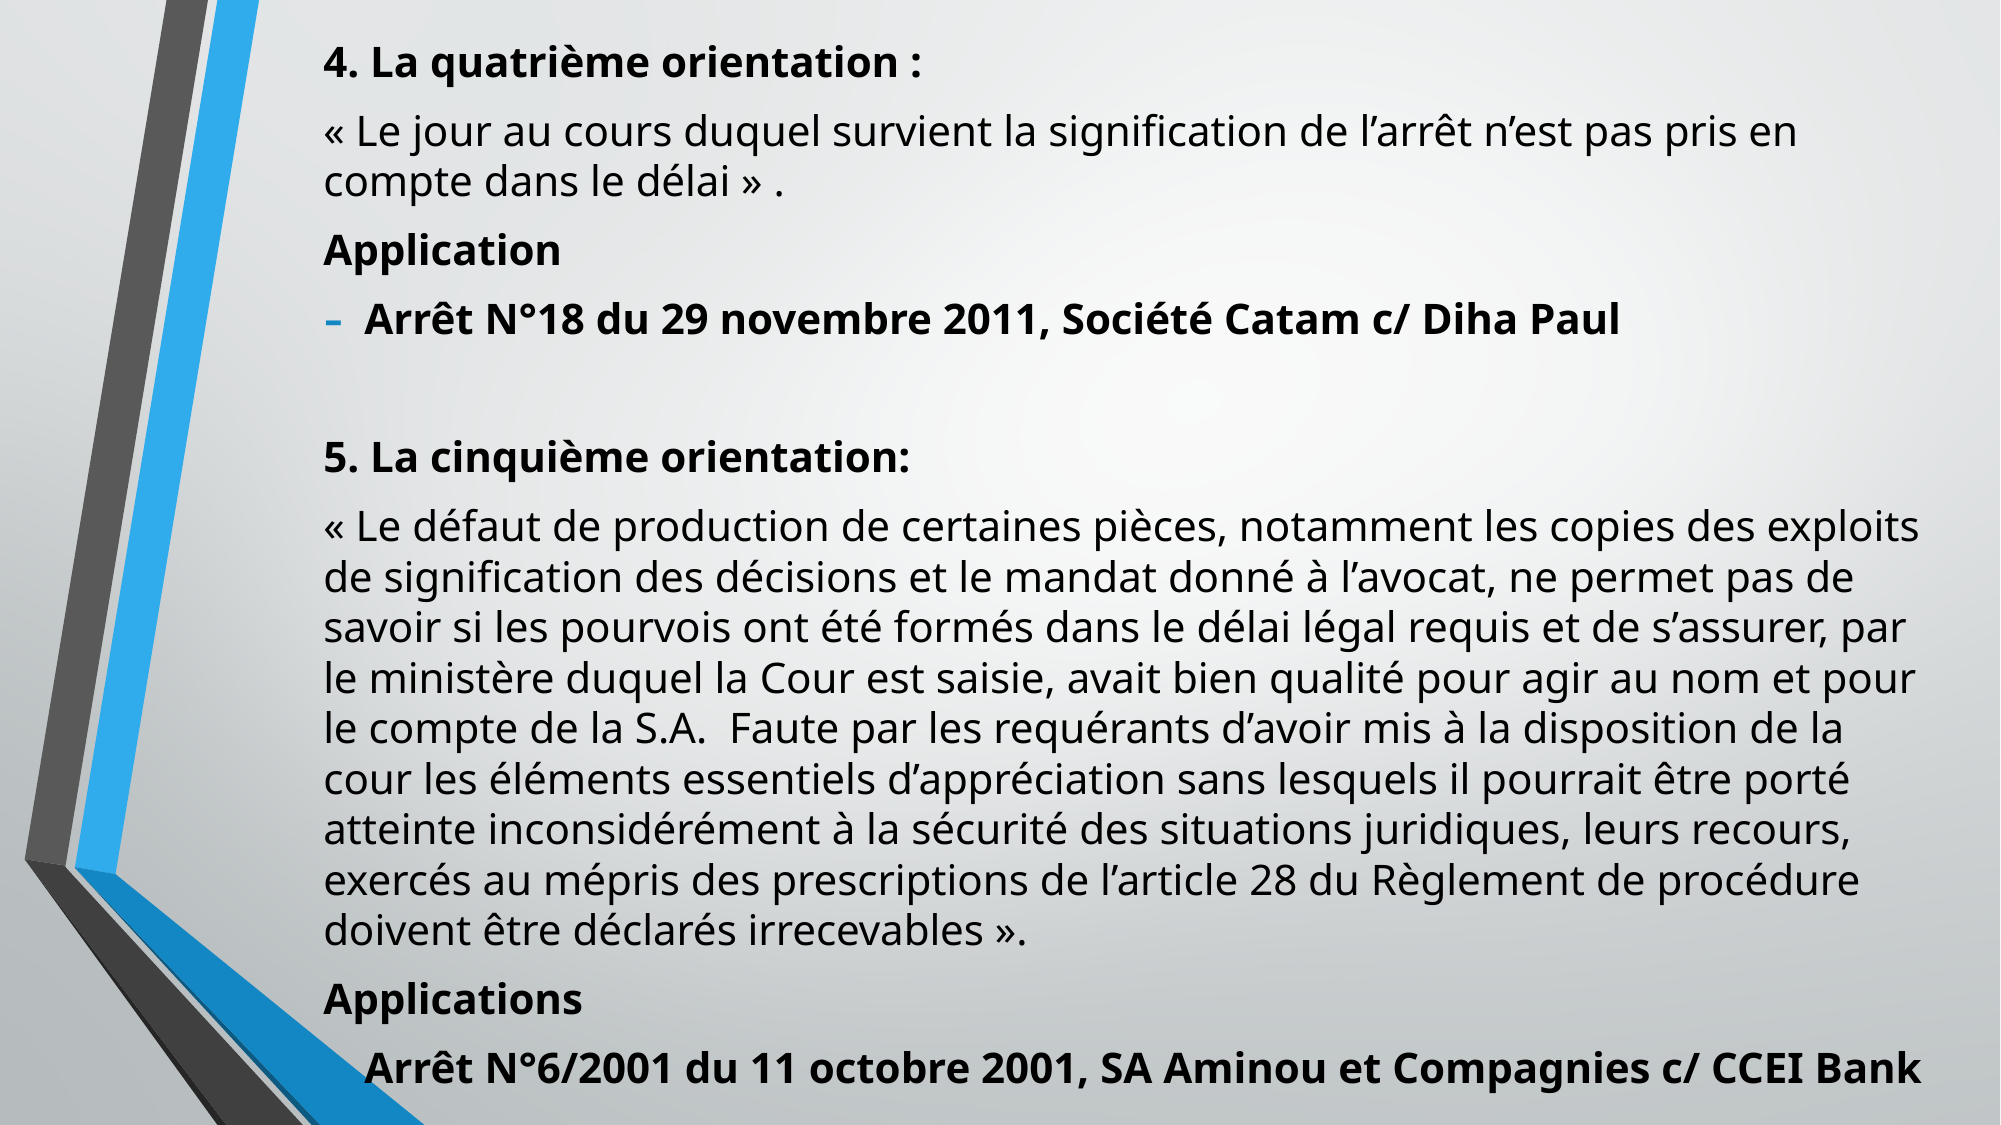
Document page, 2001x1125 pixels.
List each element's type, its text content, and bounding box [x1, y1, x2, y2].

list 4. La quatrième orientation : « Le jour au cours duquel survient la signification de l’arrêt n’est pas pris en compte dans le délai » . Application Arrêt N°18 du 29 novembre 2011, Société Catam c/ Diha Paul 5. La cinquième orientation: « Le défaut de production de certaines pièces, notamment les copies des exploits de signification des décisions et le mandat donné à l’avocat, ne permet pas de savoir si les pourvois ont été formés dans le délai légal requis et de s’assurer, par le ministère duquel la Cour est saisie, avait bien qualité pour agir au nom et pour le compte de la S.A. Faute par les requérants d’avoir mis à la disposition de la cour les éléments essentiels d’appréciation sans lesquels il pourrait être porté atteinte inconsidérément à la sécurité des situations juridiques, leurs recours, exercés au mépris des prescriptions de l’article 28 du Règlement de procédure doivent être déclarés irrecevables ». Applications Arrêt N°6/2001 du 11 octobre 2001, SA Aminou et Compagnies c/ CCEI Bank [308, 27, 1952, 1125]
